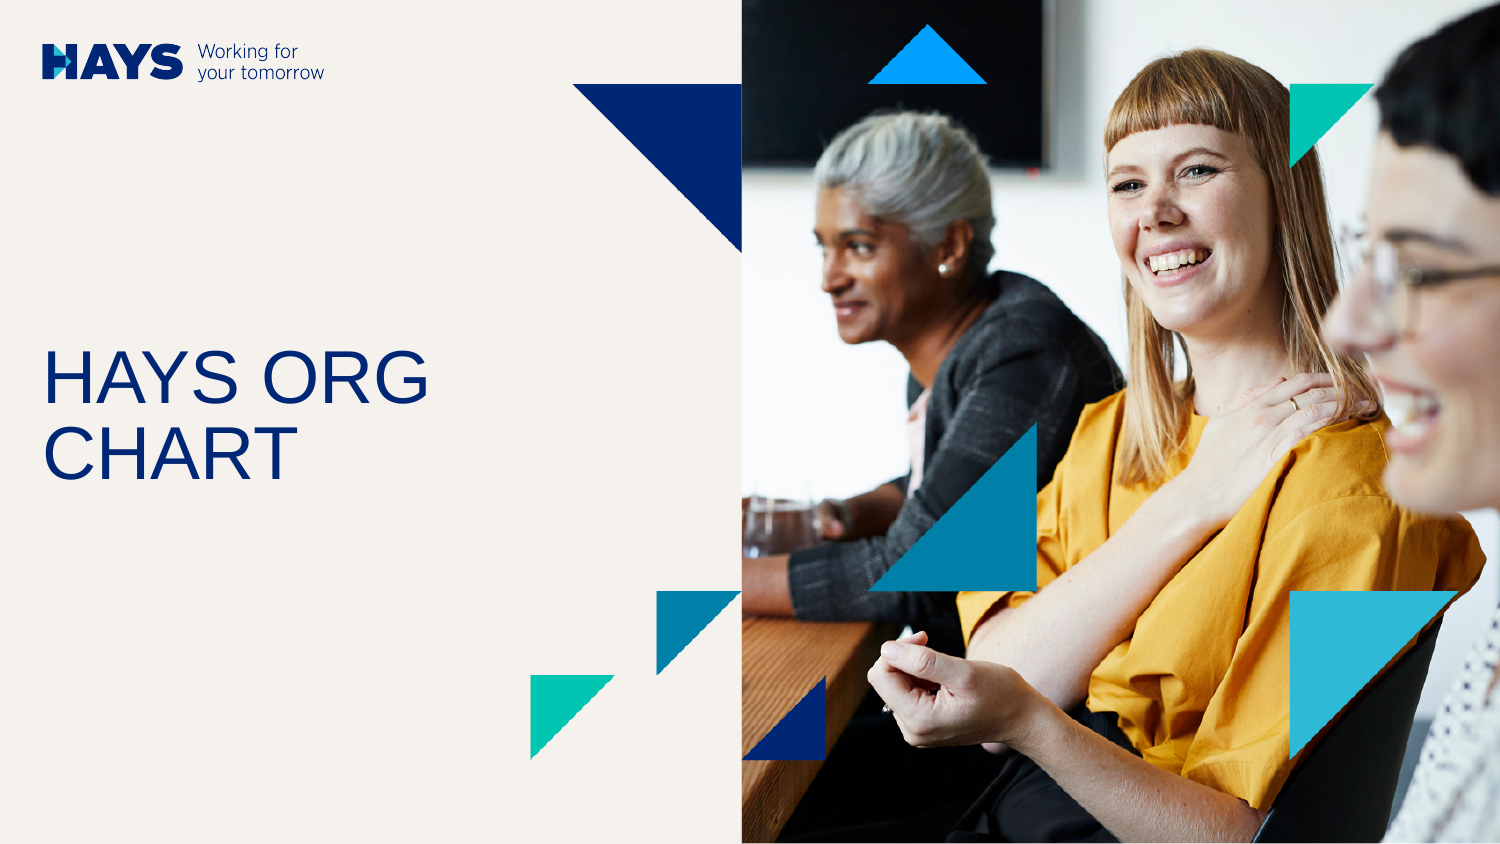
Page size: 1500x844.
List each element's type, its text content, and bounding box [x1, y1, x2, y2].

title HAYS ORG CHART [42, 157, 648, 496]
picture [0, 0, 1500, 844]
